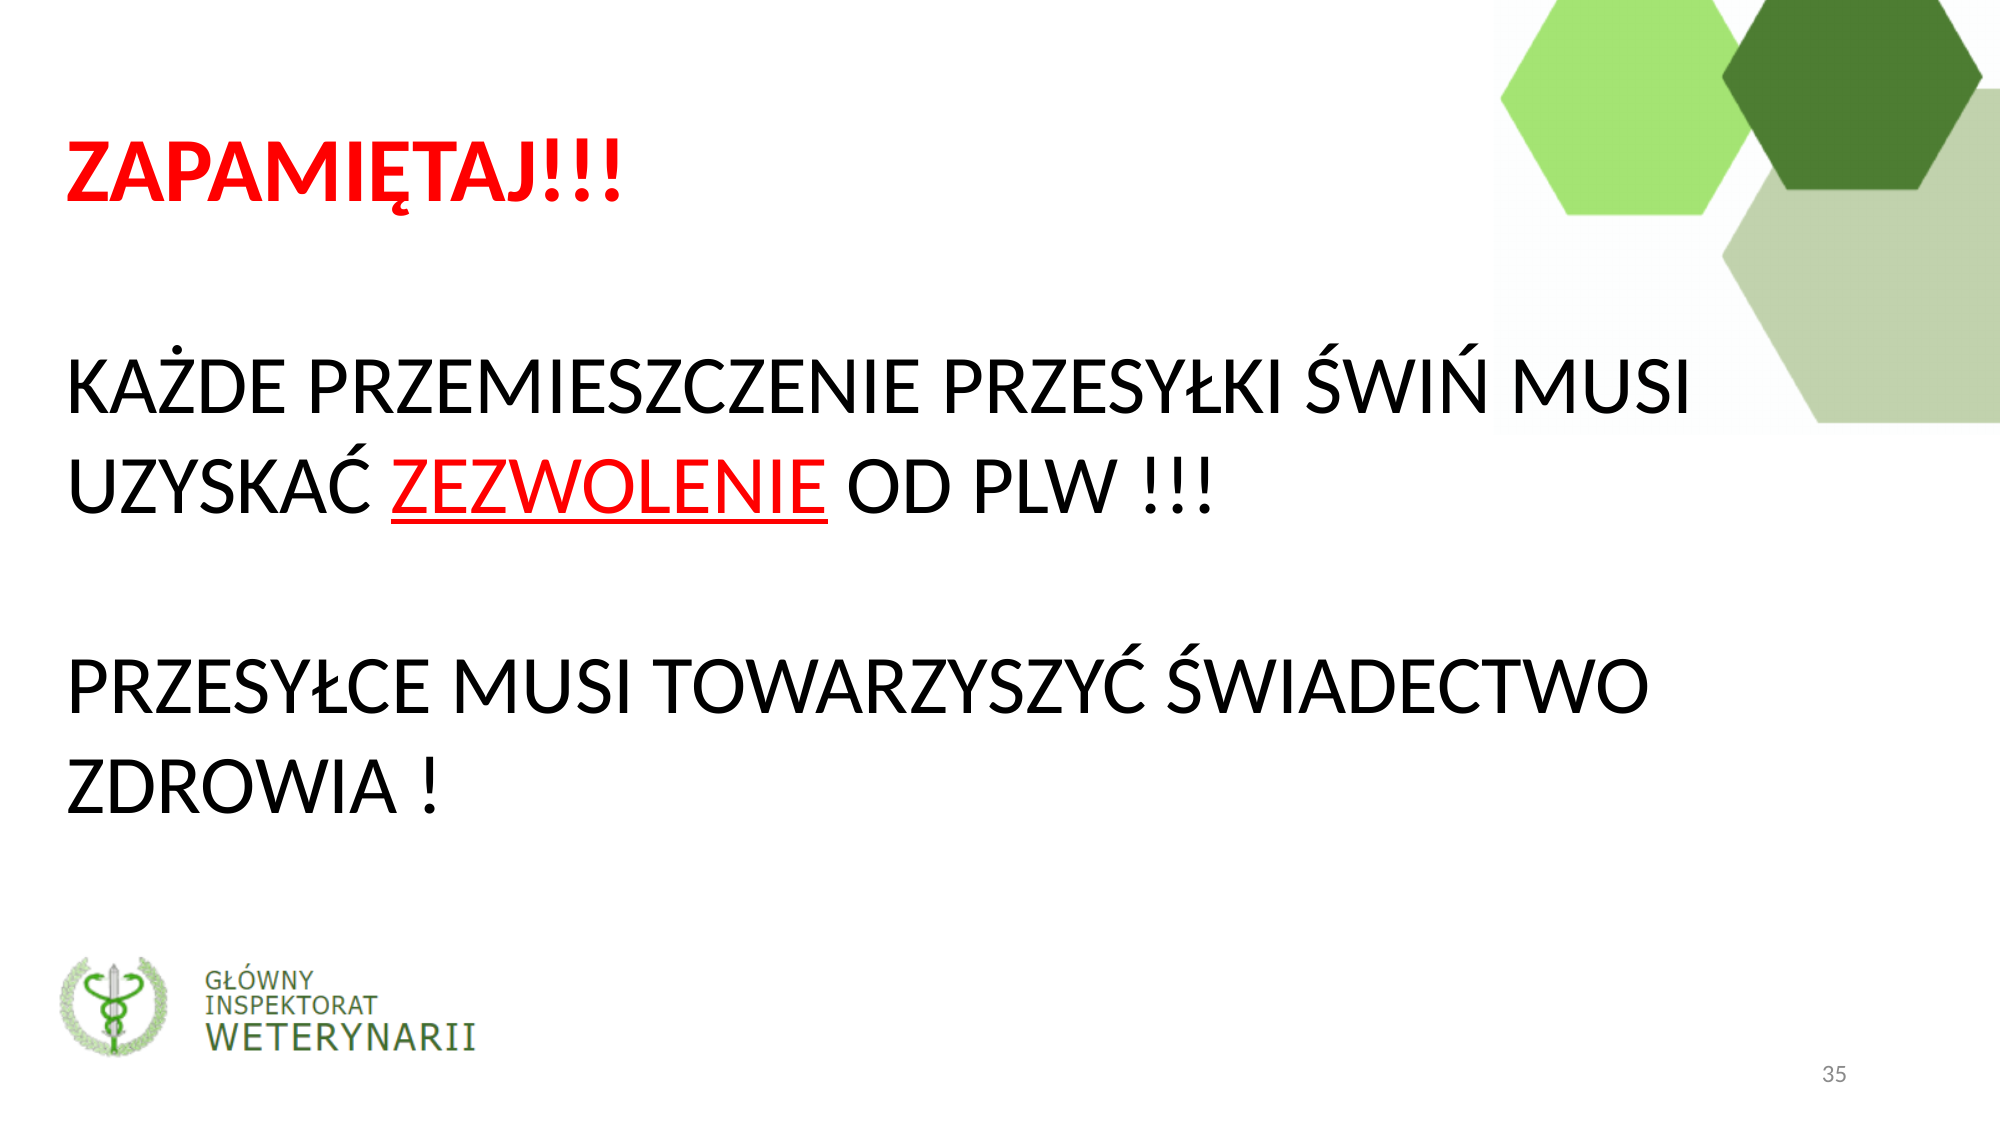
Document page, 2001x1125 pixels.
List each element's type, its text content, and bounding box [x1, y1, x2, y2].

slide_number 35 [1412, 1042, 1863, 1103]
picture [58, 945, 488, 1073]
picture [1493, 0, 2000, 435]
text_box ZAPAMIĘTAJ!!! KAŻDE PRZEMIESZCZENIE PRZESYŁKI ŚWIŃ MUSI UZYSKAĆ ZEZWOLENIE OD PLW !!! PRZESYŁCE MUSI TOWARZYSZYĆ ŚWIADECTWO ZDROWIA ! [51, 102, 1770, 938]
